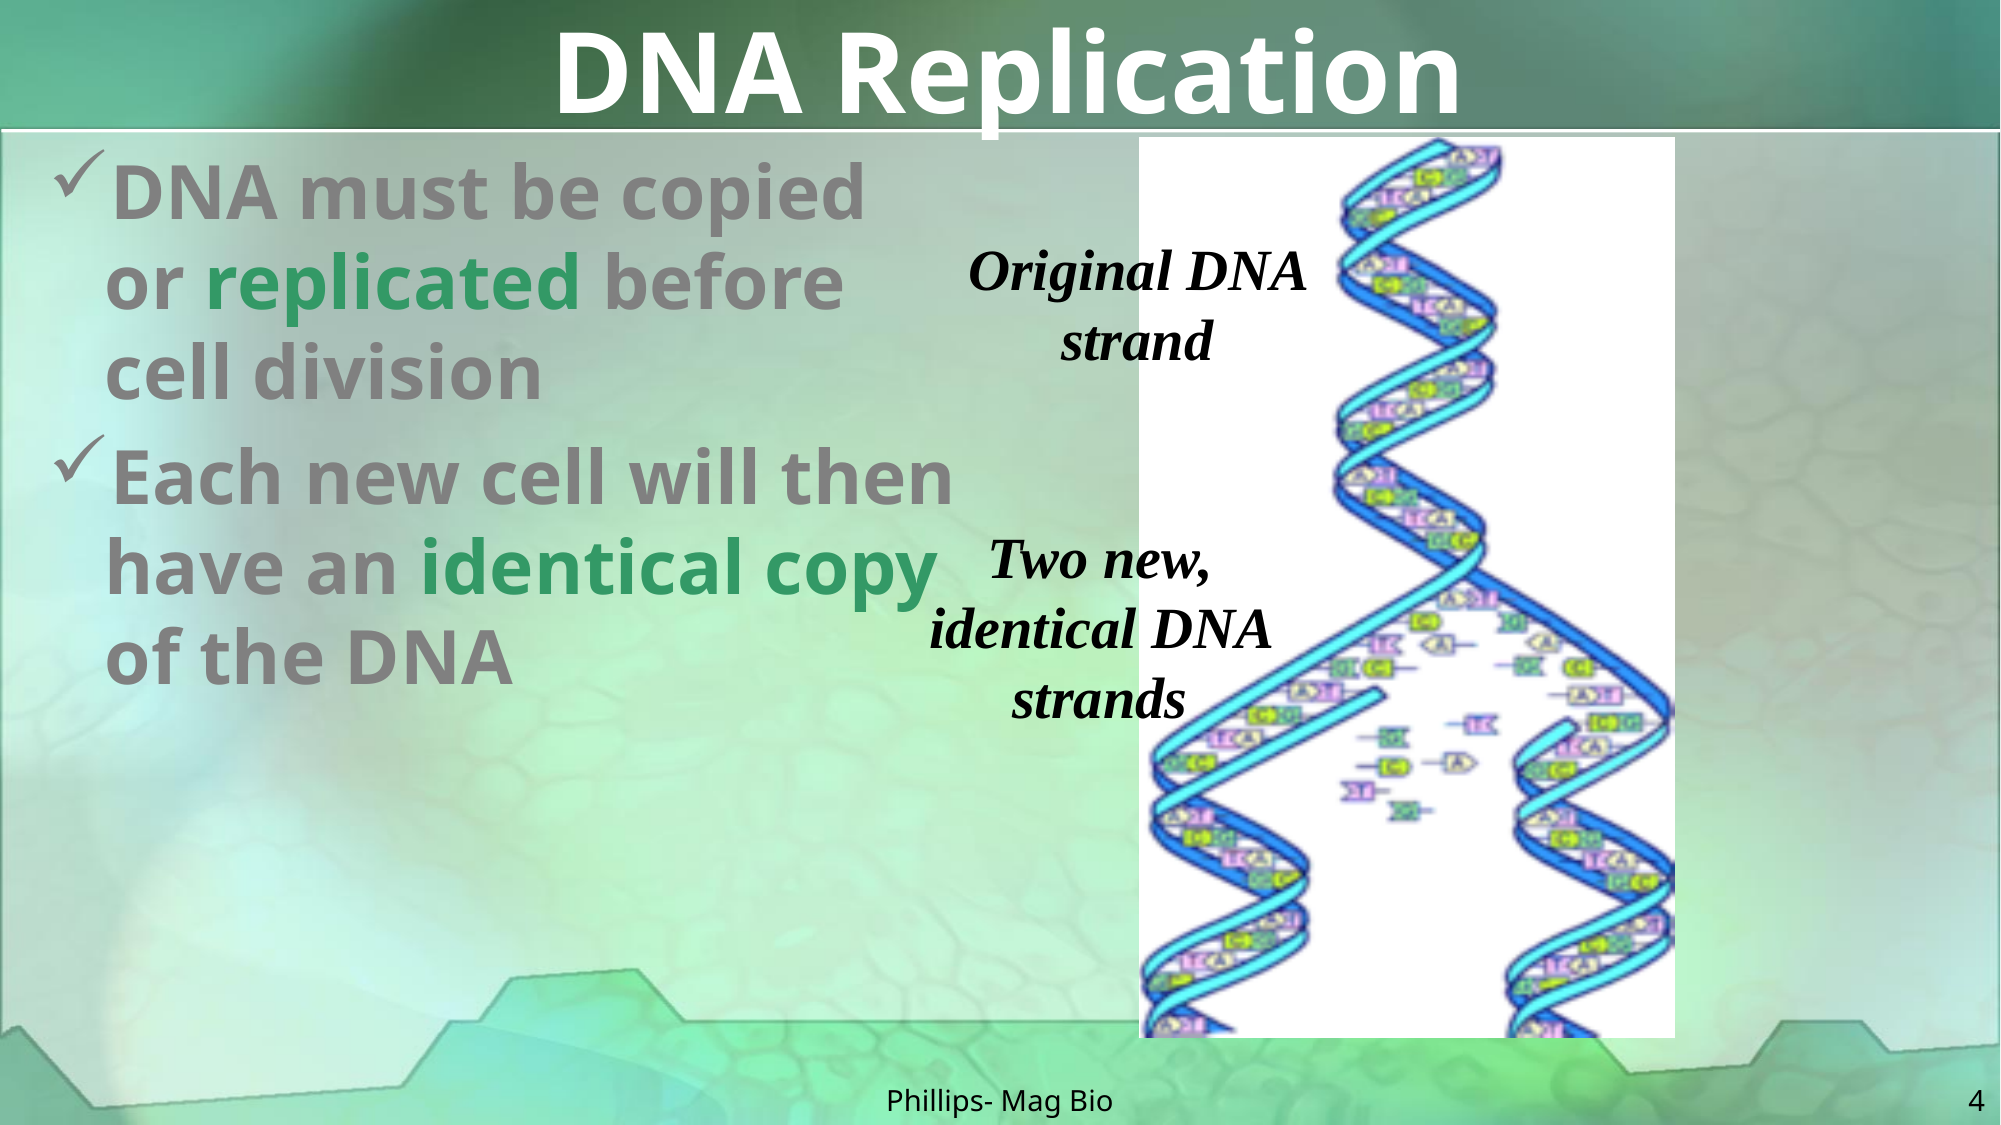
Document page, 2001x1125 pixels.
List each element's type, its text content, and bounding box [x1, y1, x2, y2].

footer Phillips- Mag Bio [683, 1074, 1317, 1125]
text_box Original DNA strand [937, 224, 1134, 380]
picture [0, 0, 2001, 1125]
title DNA Replication [16, 12, 2000, 125]
list DNA must be copied or replicated before cell division Each new cell will then have an identical copy of the DNA [33, 137, 984, 1038]
text_box Two new, identical DNA strands [887, 512, 1134, 738]
slide_number 4 [1583, 1074, 2000, 1125]
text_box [1139, 137, 1676, 1038]
